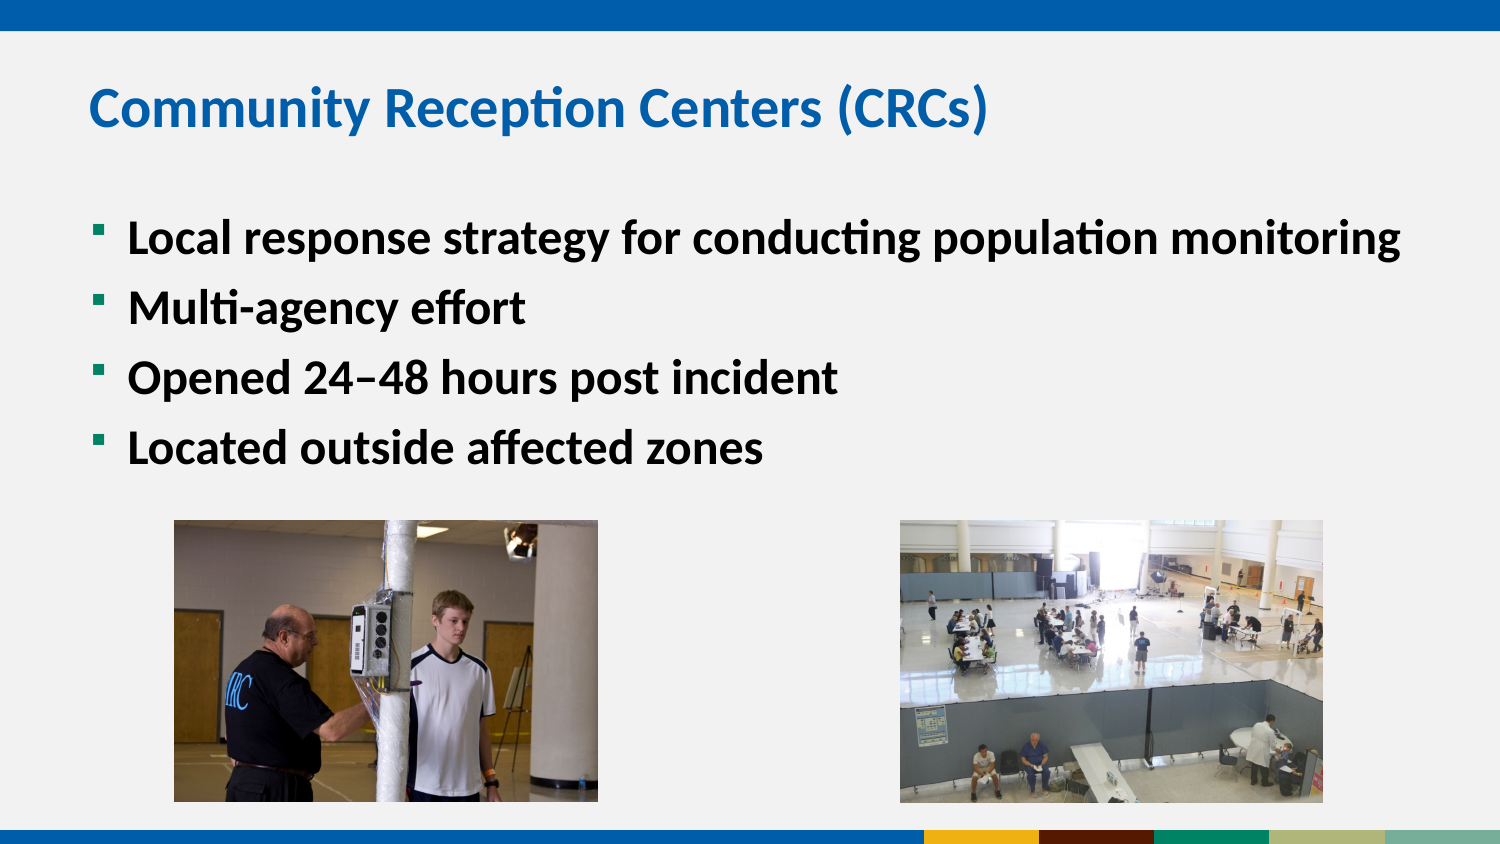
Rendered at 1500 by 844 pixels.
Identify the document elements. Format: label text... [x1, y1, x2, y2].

list Local response strategy for conducting population monitoring Multi-agency effort Opened 24–48 hours post incident Located outside affected zones [75, 196, 1425, 713]
picture [899, 520, 1324, 803]
title Community Reception Centers (CRCs) [75, 33, 1425, 175]
picture [174, 520, 598, 803]
